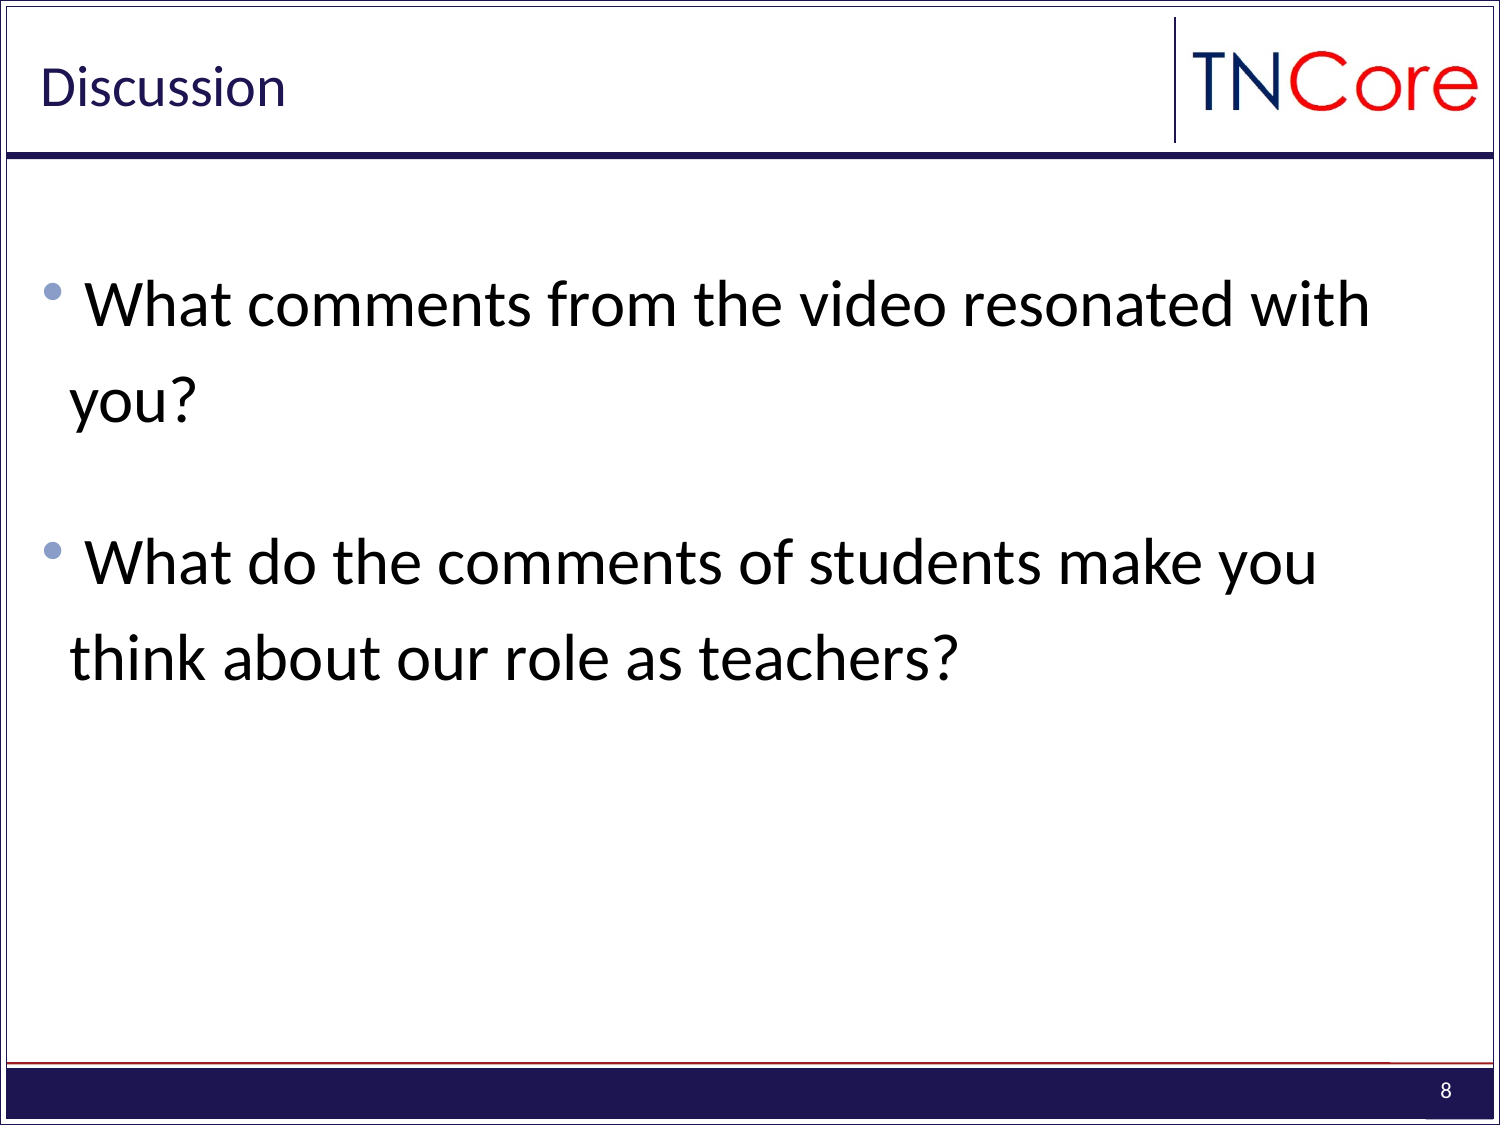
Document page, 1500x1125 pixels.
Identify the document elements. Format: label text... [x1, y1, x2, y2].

title Discussion [25, 23, 1104, 143]
picture [1188, 46, 1481, 115]
list What comments from the video resonated with you? What do the comments of students make you think about our role as teachers? [26, 235, 1474, 1006]
